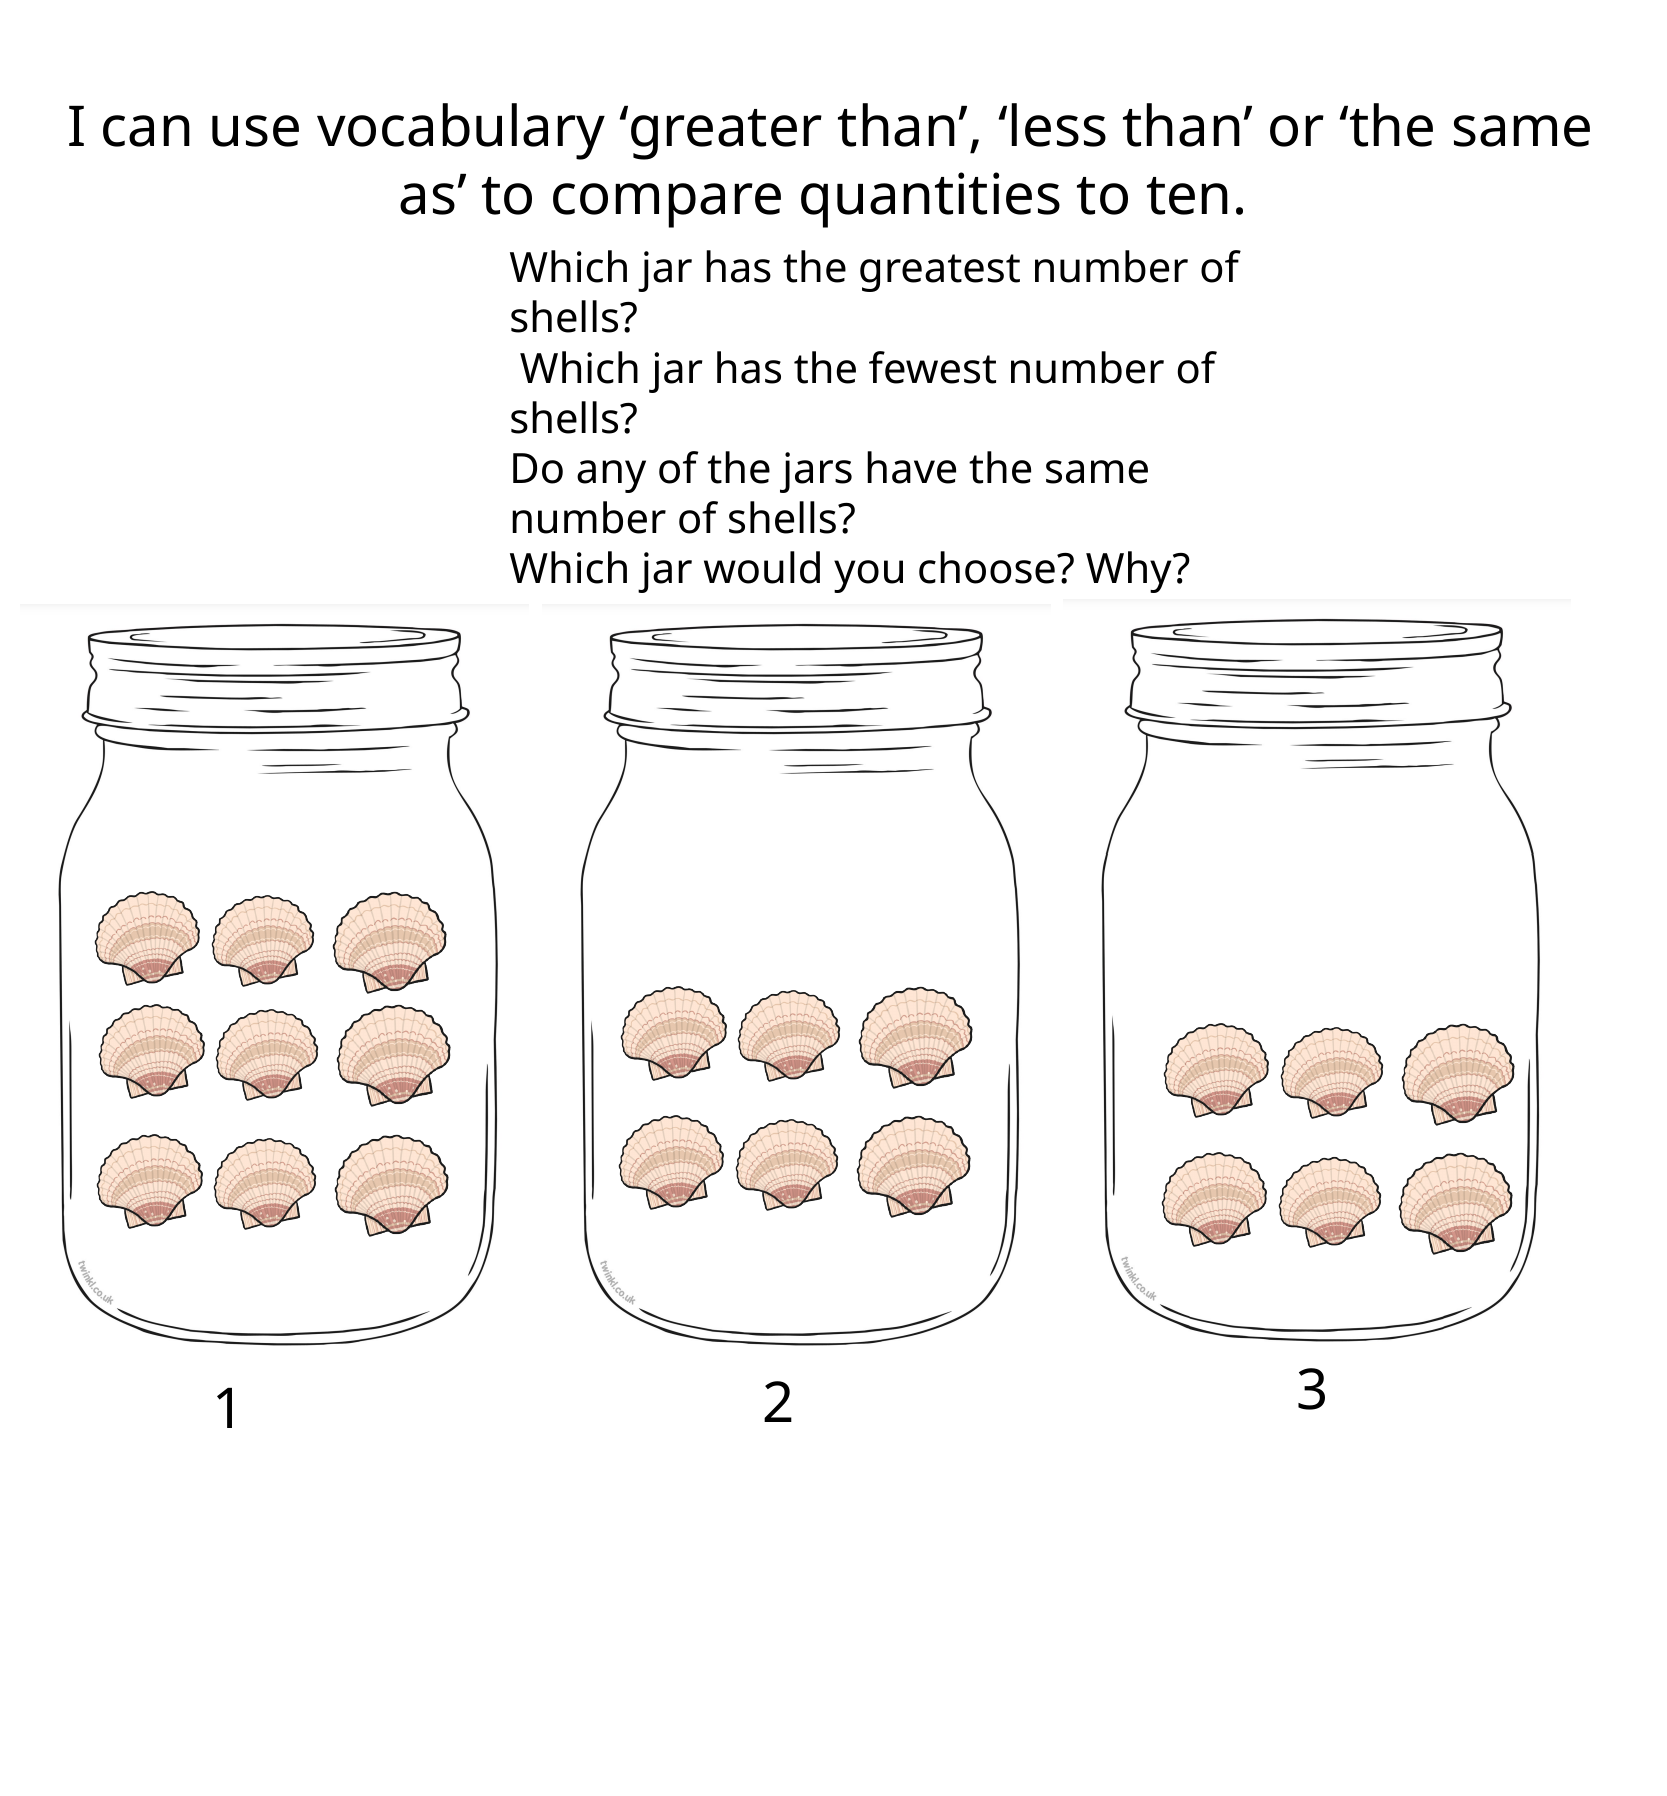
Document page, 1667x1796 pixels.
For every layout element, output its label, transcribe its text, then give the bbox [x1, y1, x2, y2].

picture [542, 603, 1051, 1372]
text_box Which jar has the greatest number of shells? Which jar has the fewest number of shells? Do any of the jars have the same number of shells? Which jar would you choose? Why? [494, 233, 1275, 599]
text_box 2 [747, 1372, 814, 1441]
picture [20, 603, 529, 1372]
text_box I can use vocabulary ‘greater than’, ‘less than’ or ‘the same as’ to compare quantities to ten. [39, 83, 1623, 233]
picture [1062, 599, 1572, 1367]
text_box 1 [197, 1372, 264, 1447]
text_box 3 [1281, 1367, 1347, 1429]
